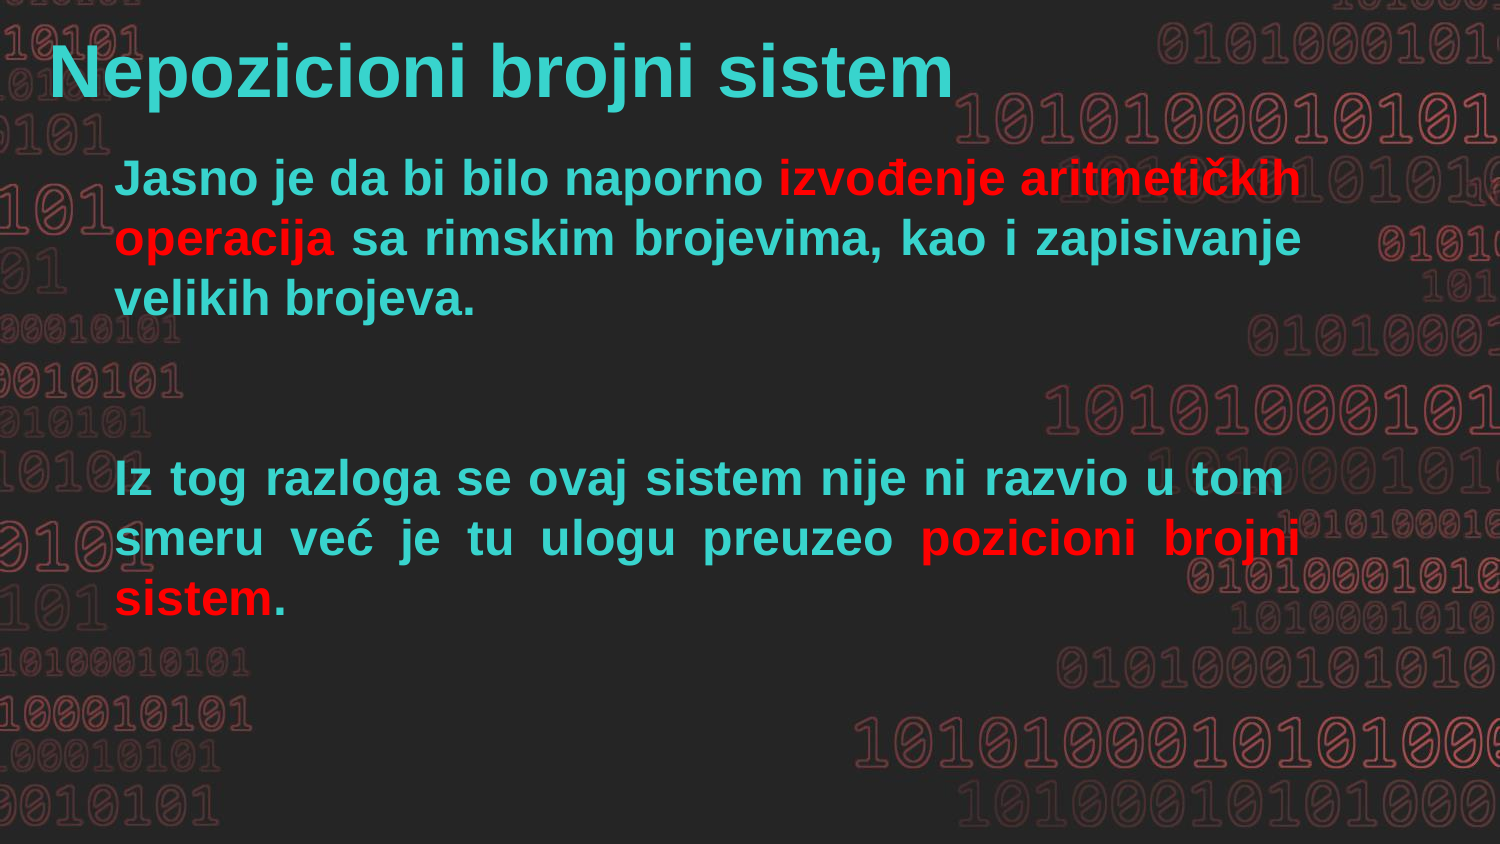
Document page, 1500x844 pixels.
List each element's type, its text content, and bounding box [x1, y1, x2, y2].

list Nepozicioni brojni sistem [17, 20, 987, 115]
text_box Jasno je da bi bilo naporno izvođenje aritmetičkih operacija sa rimskim brojevima, kao i zapisivanje velikih brojeva. Iz tog razloga se ovaj sistem nije ni razvio u tom smeru već je tu ulogu preuzeo pozicioni brojni sistem. [100, 137, 1317, 633]
picture [0, 0, 1500, 844]
